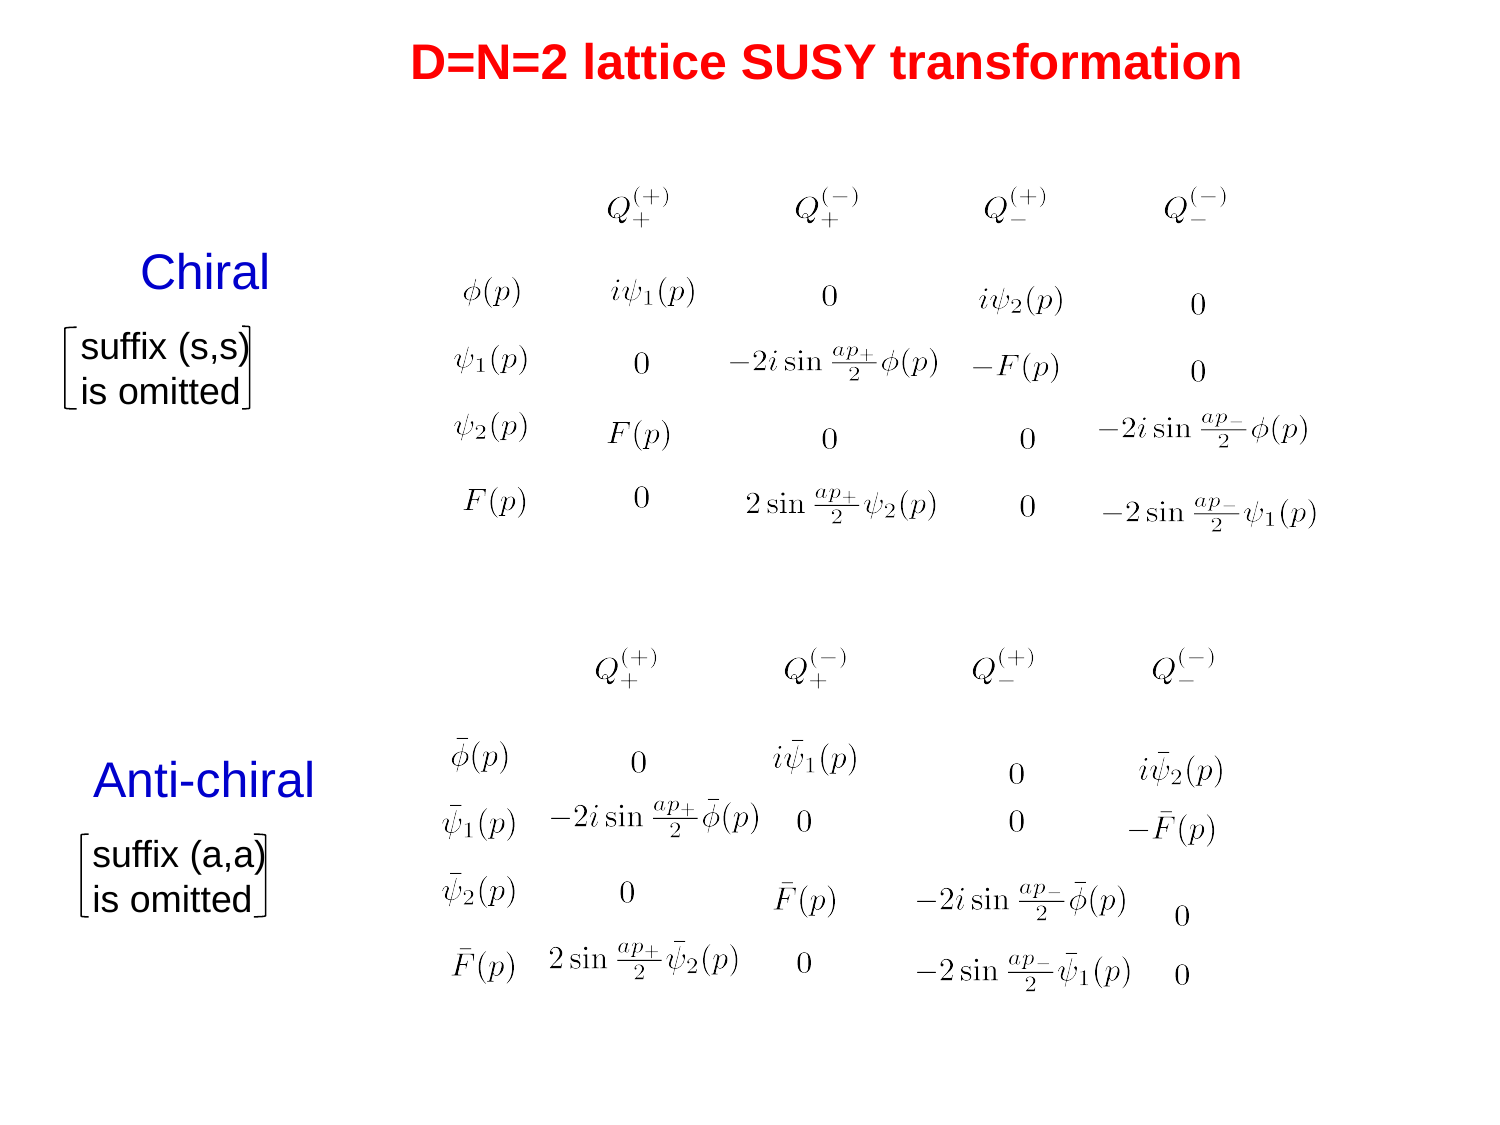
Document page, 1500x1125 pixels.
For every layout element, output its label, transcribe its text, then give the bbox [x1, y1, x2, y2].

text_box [76, 822, 294, 929]
title D=N=2 lattice SUSY transformation [336, 0, 1318, 120]
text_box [442, 644, 1223, 994]
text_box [64, 314, 278, 421]
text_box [454, 184, 1317, 535]
text_box Chiral [125, 231, 300, 307]
text_box Anti-chiral [78, 739, 331, 815]
